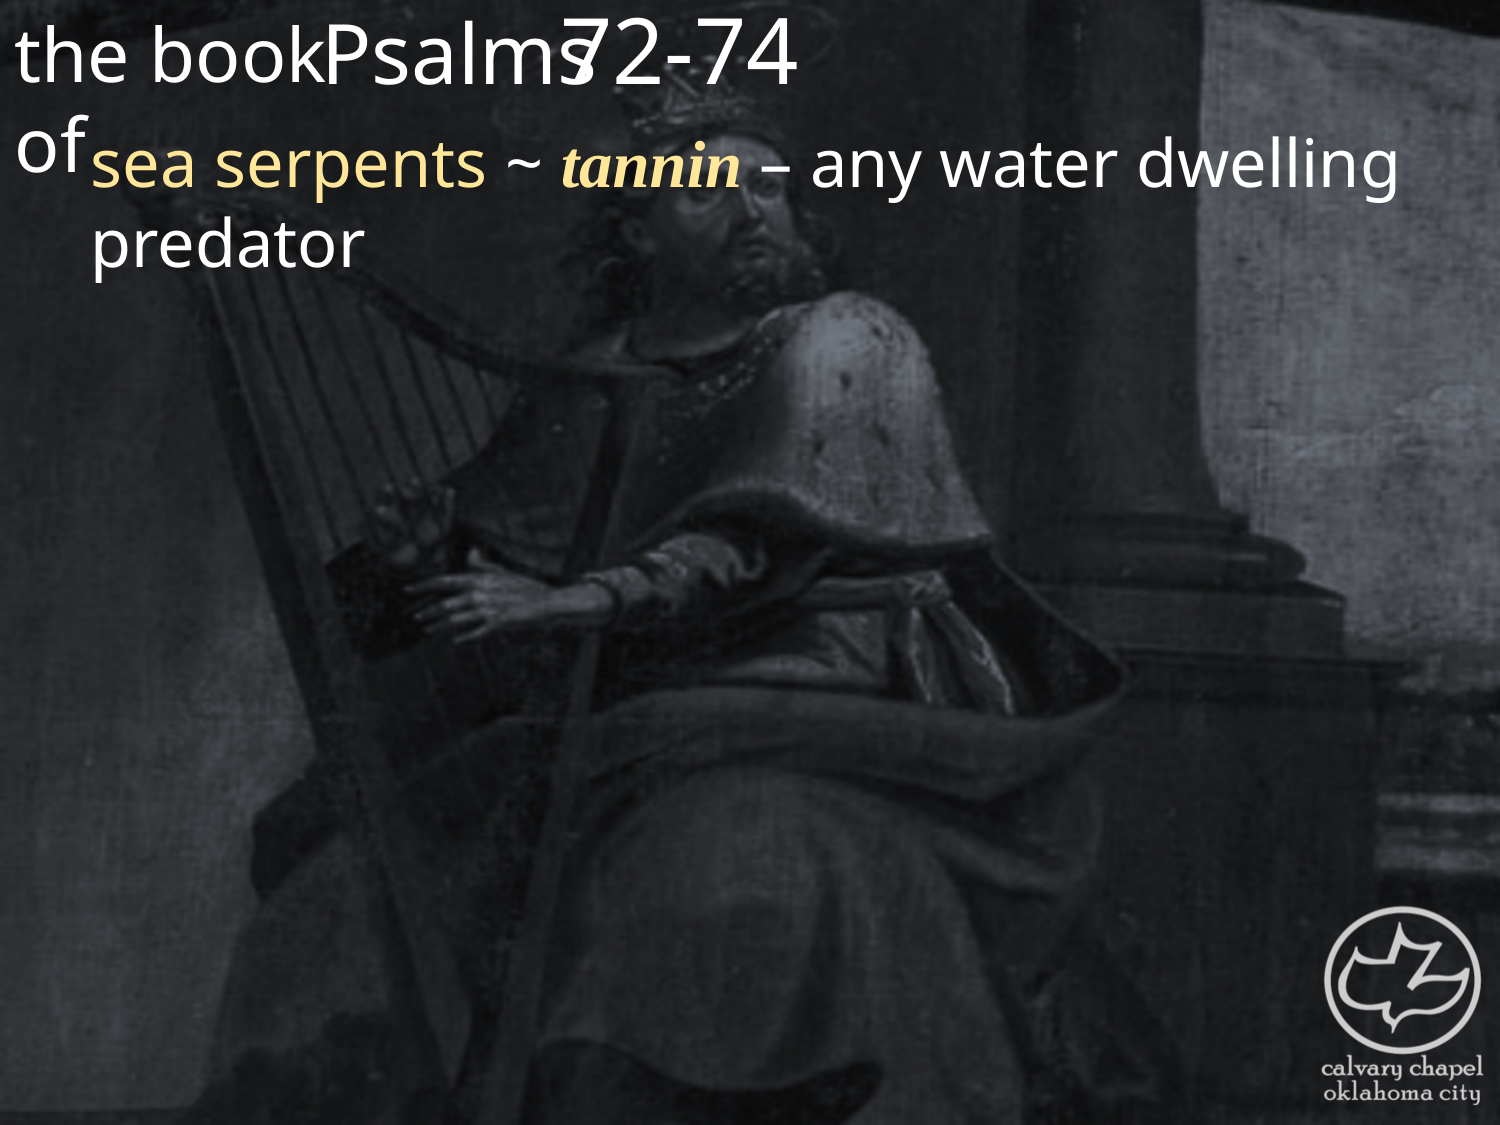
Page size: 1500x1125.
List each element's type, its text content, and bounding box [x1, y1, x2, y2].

text_box sea serpents ~ tannin – any water dwelling predator [75, 113, 1426, 289]
text_box Psalms [419, 0, 545, 109]
picture [0, 0, 1500, 1125]
text_box the book of [0, 0, 419, 195]
text_box 72-74 [545, 0, 964, 111]
